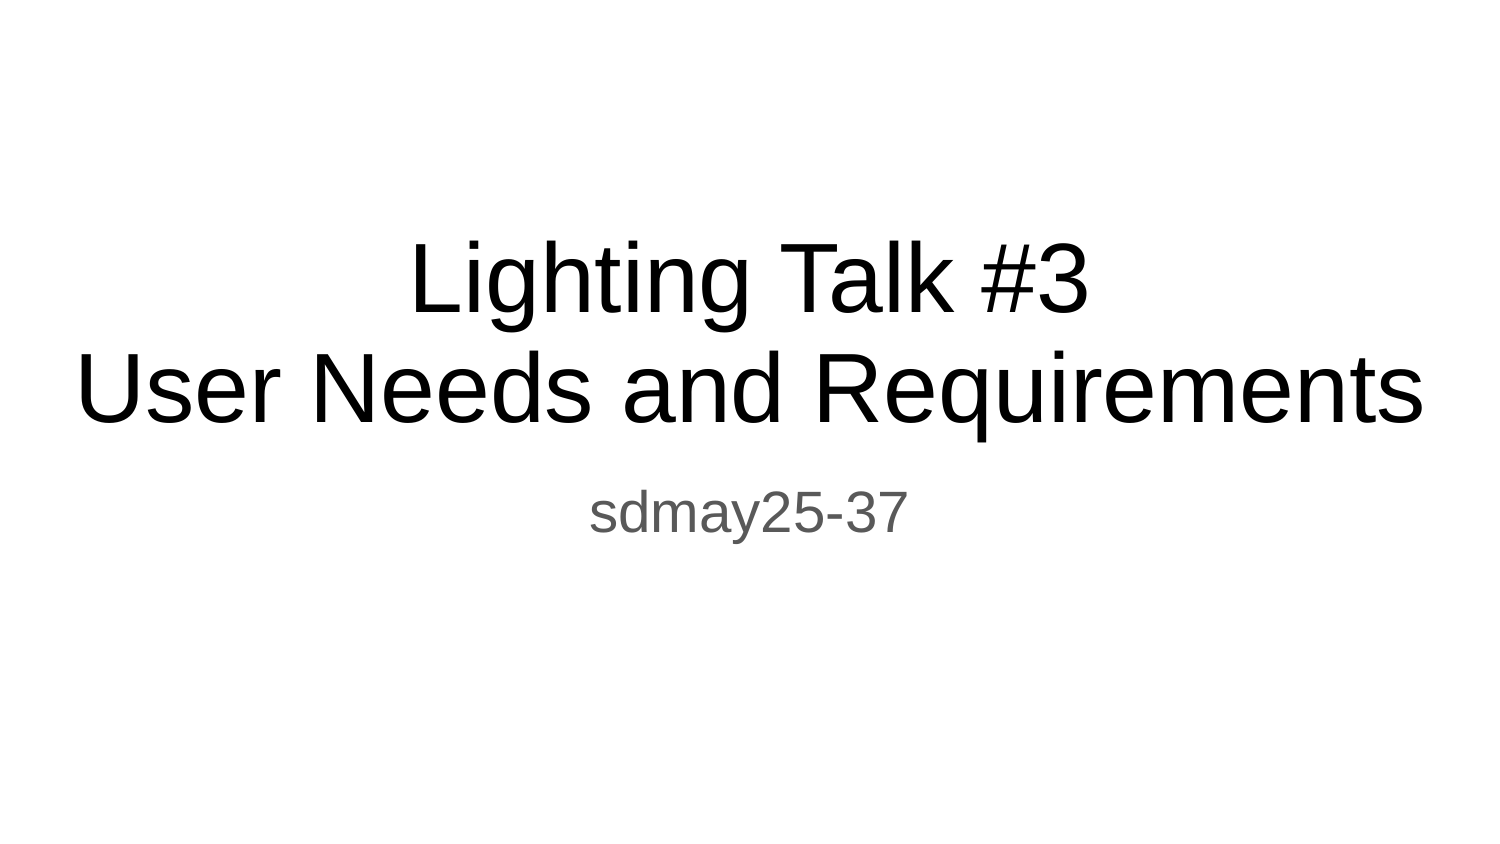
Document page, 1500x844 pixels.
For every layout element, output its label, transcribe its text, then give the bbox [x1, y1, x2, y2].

title Lighting Talk #3 User Needs and Requirements [51, 122, 1449, 459]
subtitle sdmay25-37 [51, 464, 1449, 595]
